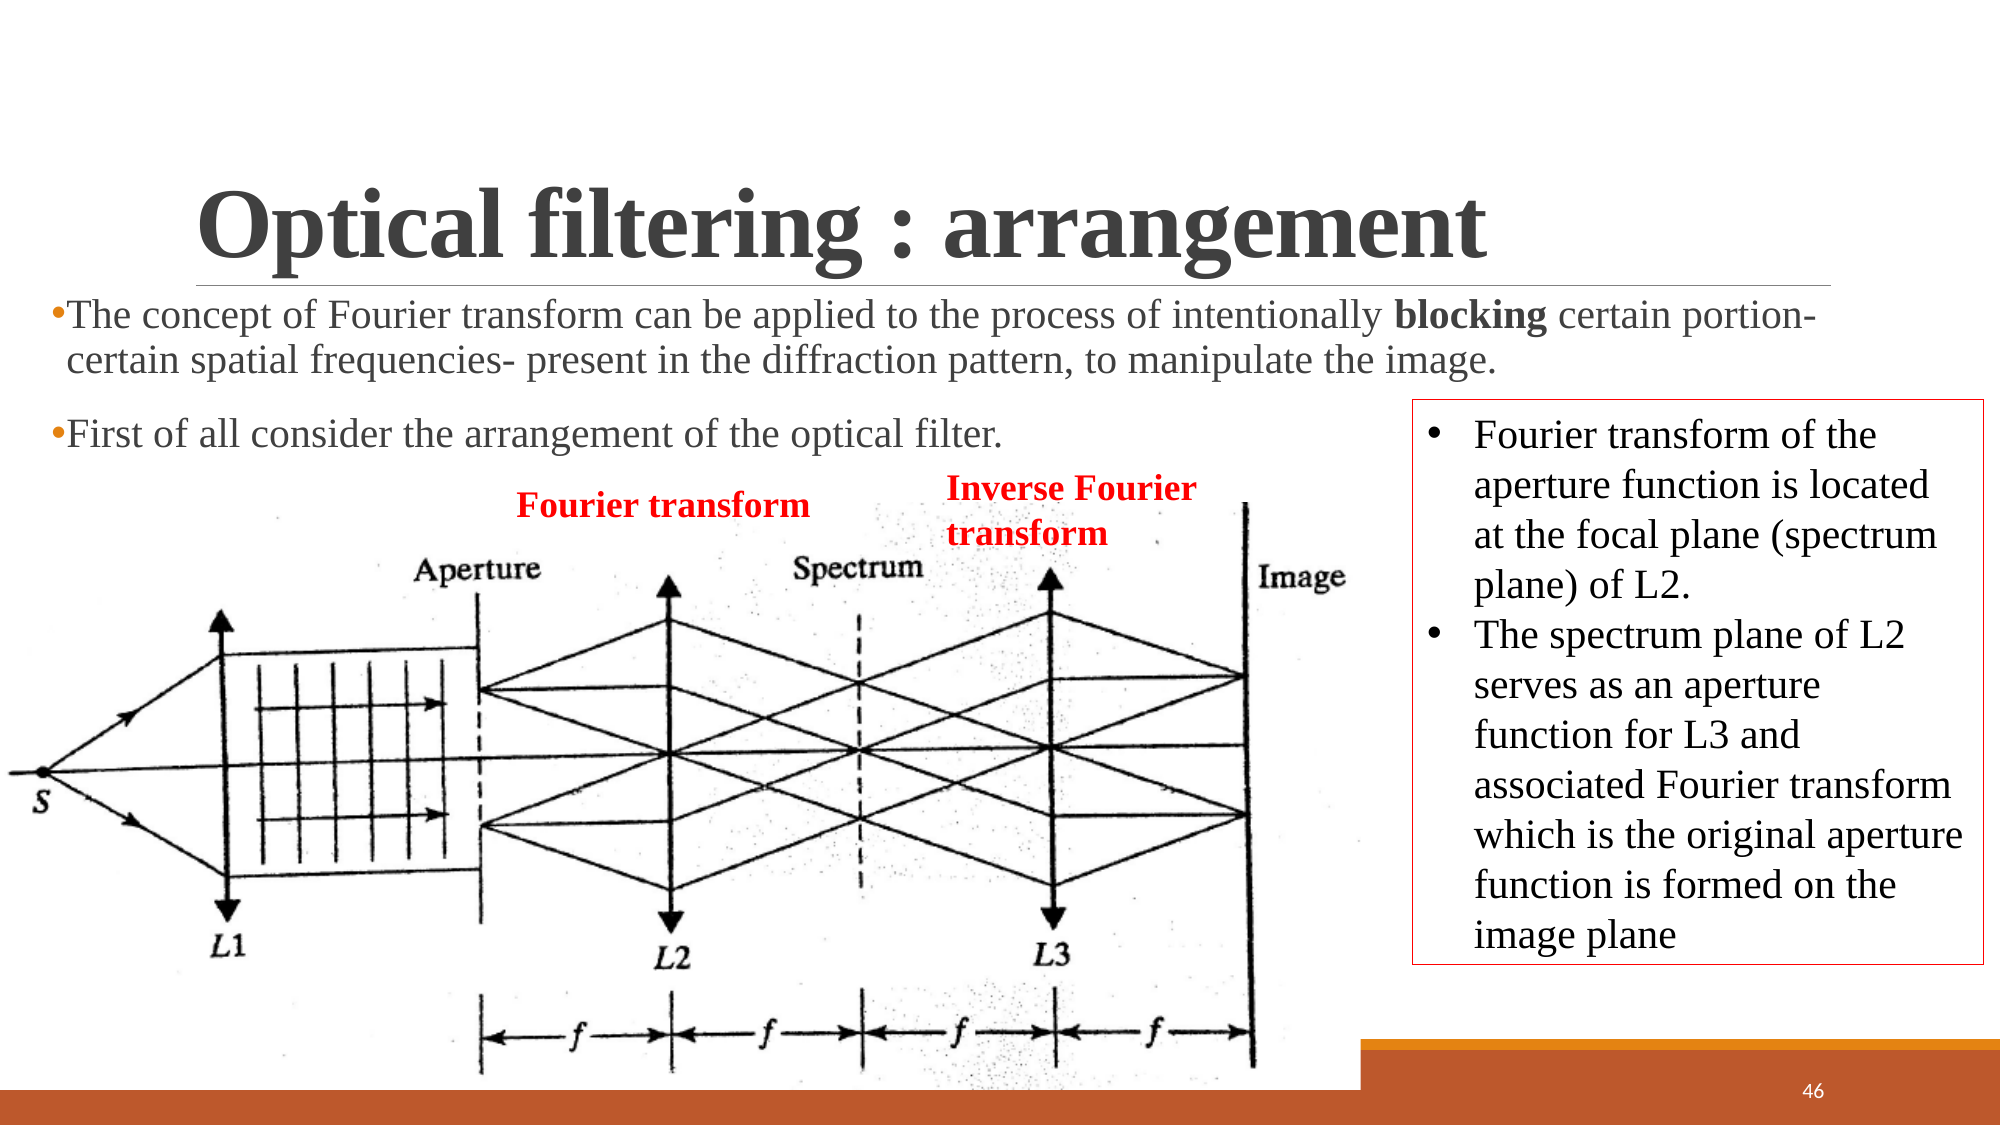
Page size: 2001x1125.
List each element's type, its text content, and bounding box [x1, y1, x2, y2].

text_box Fourier transform of the aperture function is located at the focal plane (spectrum plane) of L2. The spectrum plane of L2 serves as an aperture function for L3 and associated Fourier transform which is the original aperture function is formed on the image plane [1412, 399, 1984, 965]
title Optical filtering : arrangement [180, 47, 1830, 285]
list The concept of Fourier transform can be applied to the process of intentionally blocking certain portion-certain spatial frequencies- present in the diffraction pattern, to manipulate the image. First of all consider the arrangement of the optical filter. [51, 285, 1882, 945]
slide_number 46 [1624, 1059, 1840, 1120]
picture [0, 502, 1362, 1091]
text_box Fourier transform [501, 472, 829, 499]
text_box Inverse Fourier transform [931, 455, 1258, 499]
